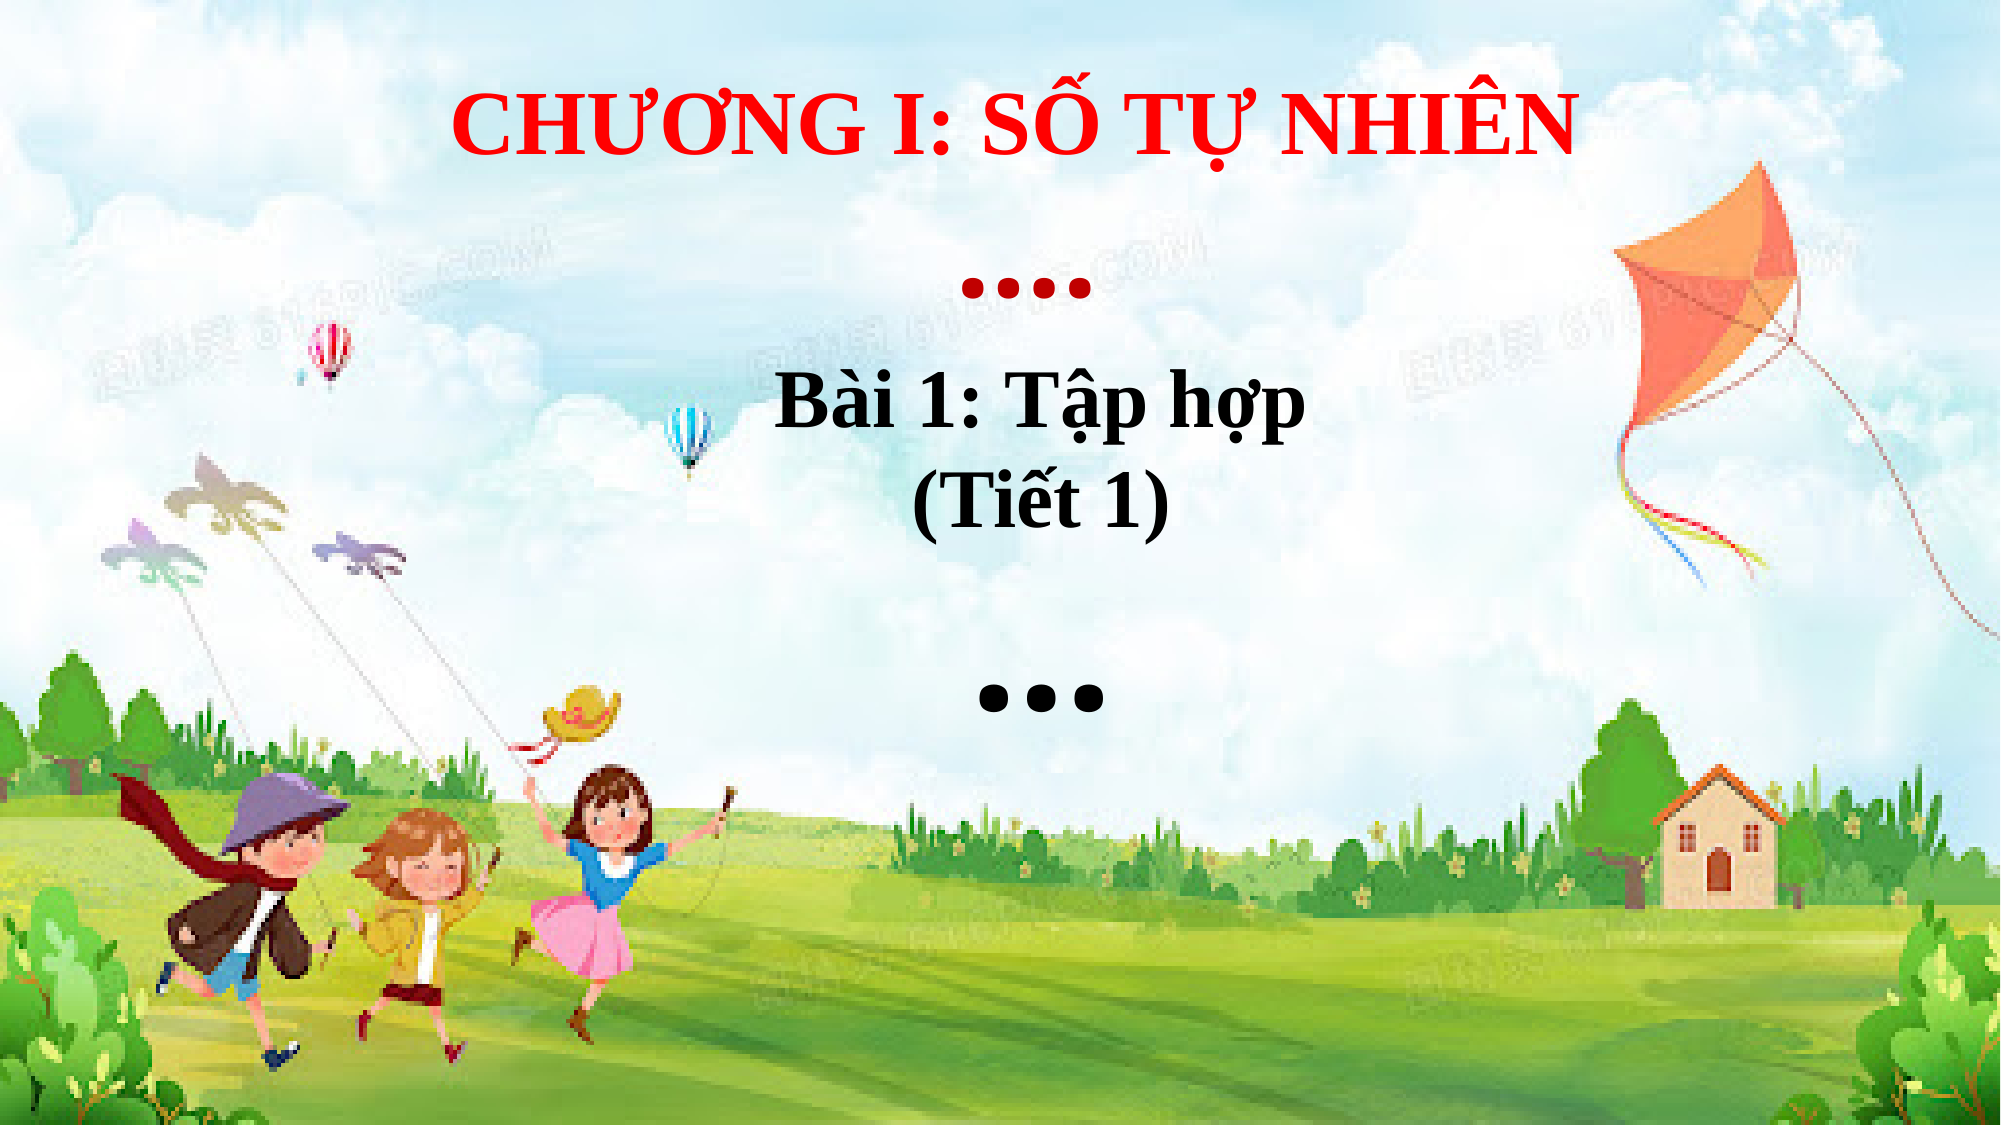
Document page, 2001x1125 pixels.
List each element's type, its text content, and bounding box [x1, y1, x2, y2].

text_box Bài 1: Tập hợp (Tiết 1) … [41, 336, 2000, 752]
picture [0, 0, 2001, 1125]
text_box CHƯƠNG I: SỐ TỰ NHIÊN …. [27, 55, 2000, 331]
